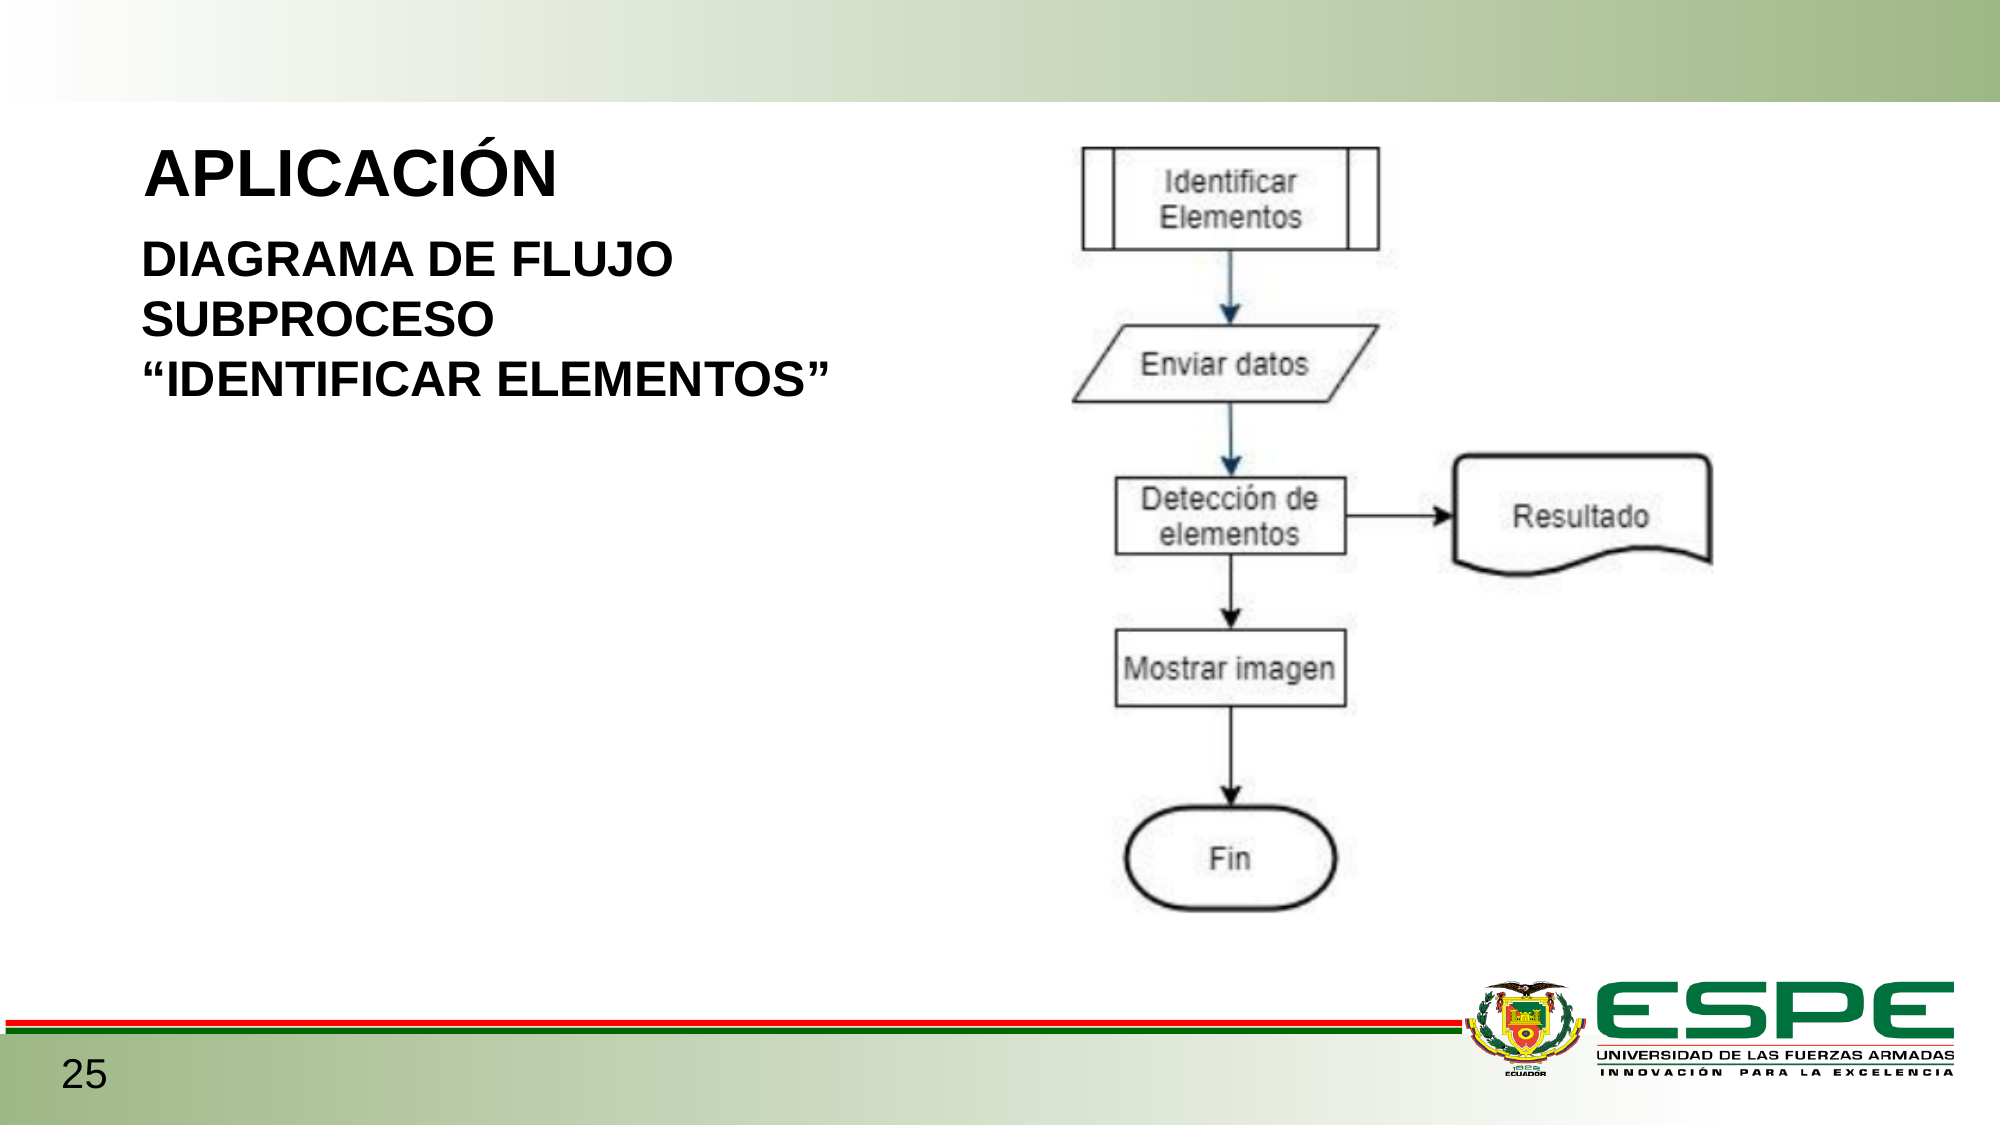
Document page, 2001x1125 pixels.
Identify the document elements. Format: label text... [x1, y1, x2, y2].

picture [1465, 981, 1954, 1076]
list DIAGRAMA DE FLUJO SUBPROCESO “IDENTIFICAR ELEMENTOS” [51, 218, 1596, 962]
picture [972, 122, 1739, 933]
text_box 25 [46, 1039, 159, 1105]
text_box APLICACIÓN [53, 122, 574, 218]
